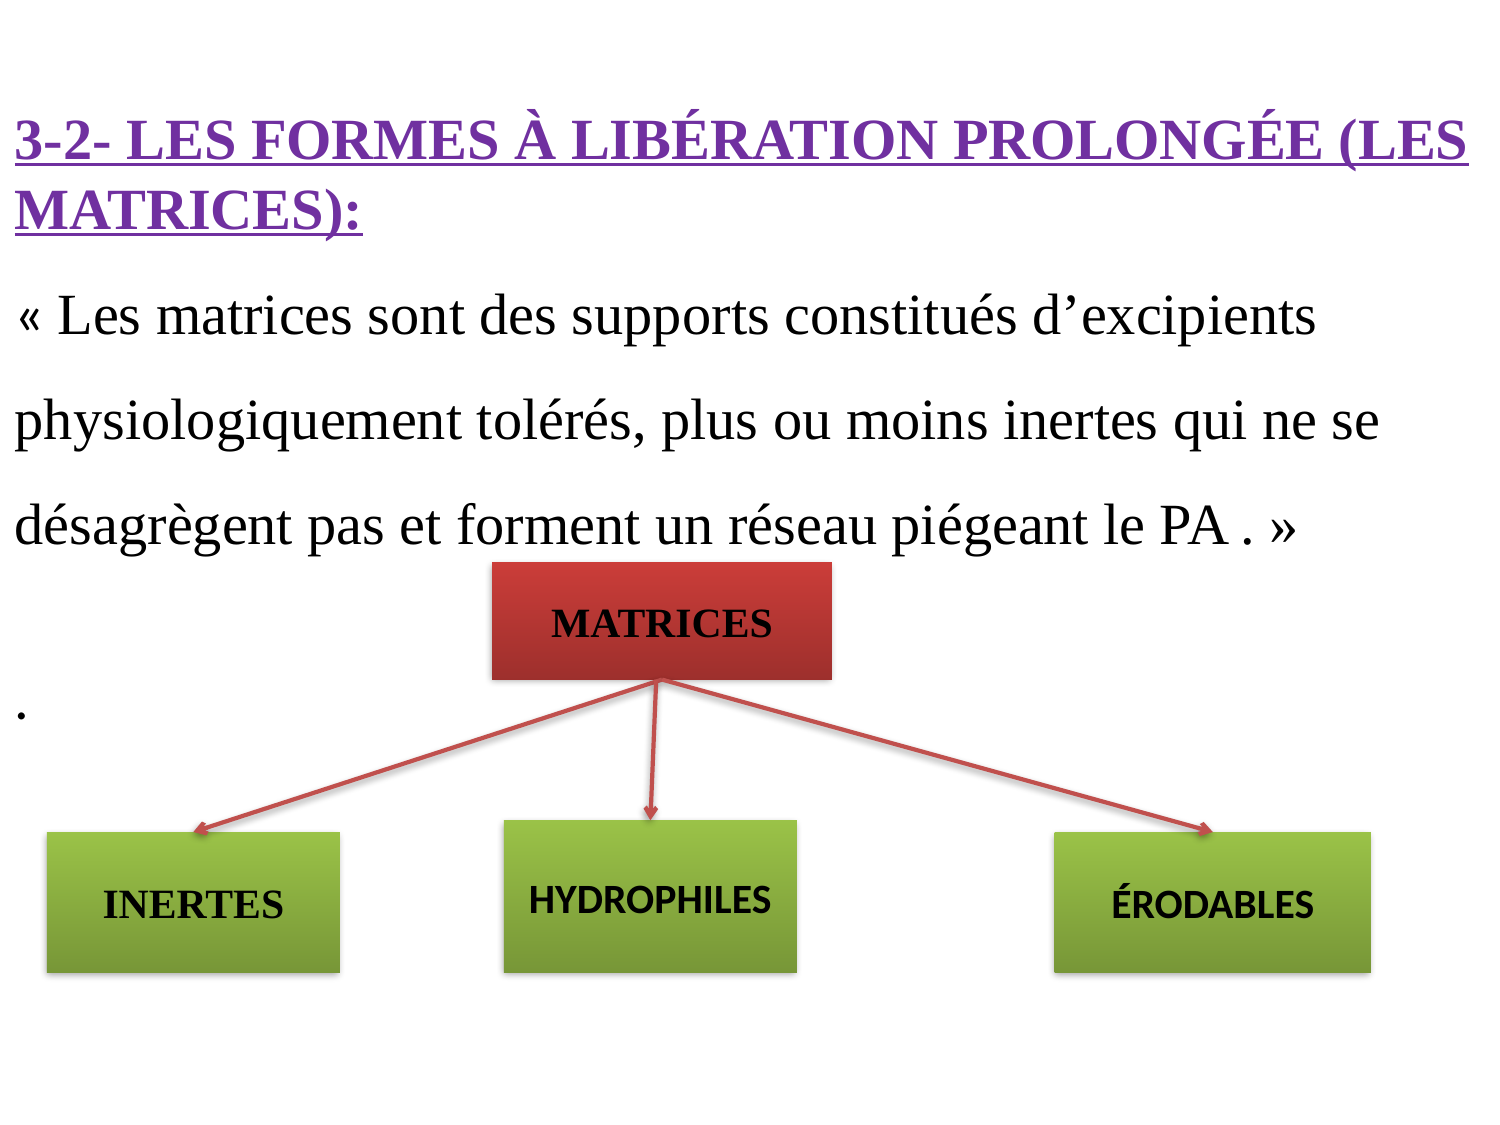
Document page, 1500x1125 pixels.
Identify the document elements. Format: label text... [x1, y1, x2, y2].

text_box ÉRODABLES [1054, 832, 1371, 973]
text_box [860, 480, 1014, 1032]
text_box 3-2- LES FORMES À LIBÉRATION PROLONGÉE (LES MATRICES): « Les matrices sont des supports constitués d’excipients physiologiquement tolérés, plus ou moins inertes qui ne se désagrègent pas et forment un réseau piégeant le PA . » . [0, 93, 1500, 739]
text_box MATRICES [509, 562, 832, 680]
text_box HYDROPHILES [509, 820, 797, 973]
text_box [582, 746, 724, 754]
text_box INERTES [46, 832, 340, 973]
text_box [351, 521, 505, 991]
